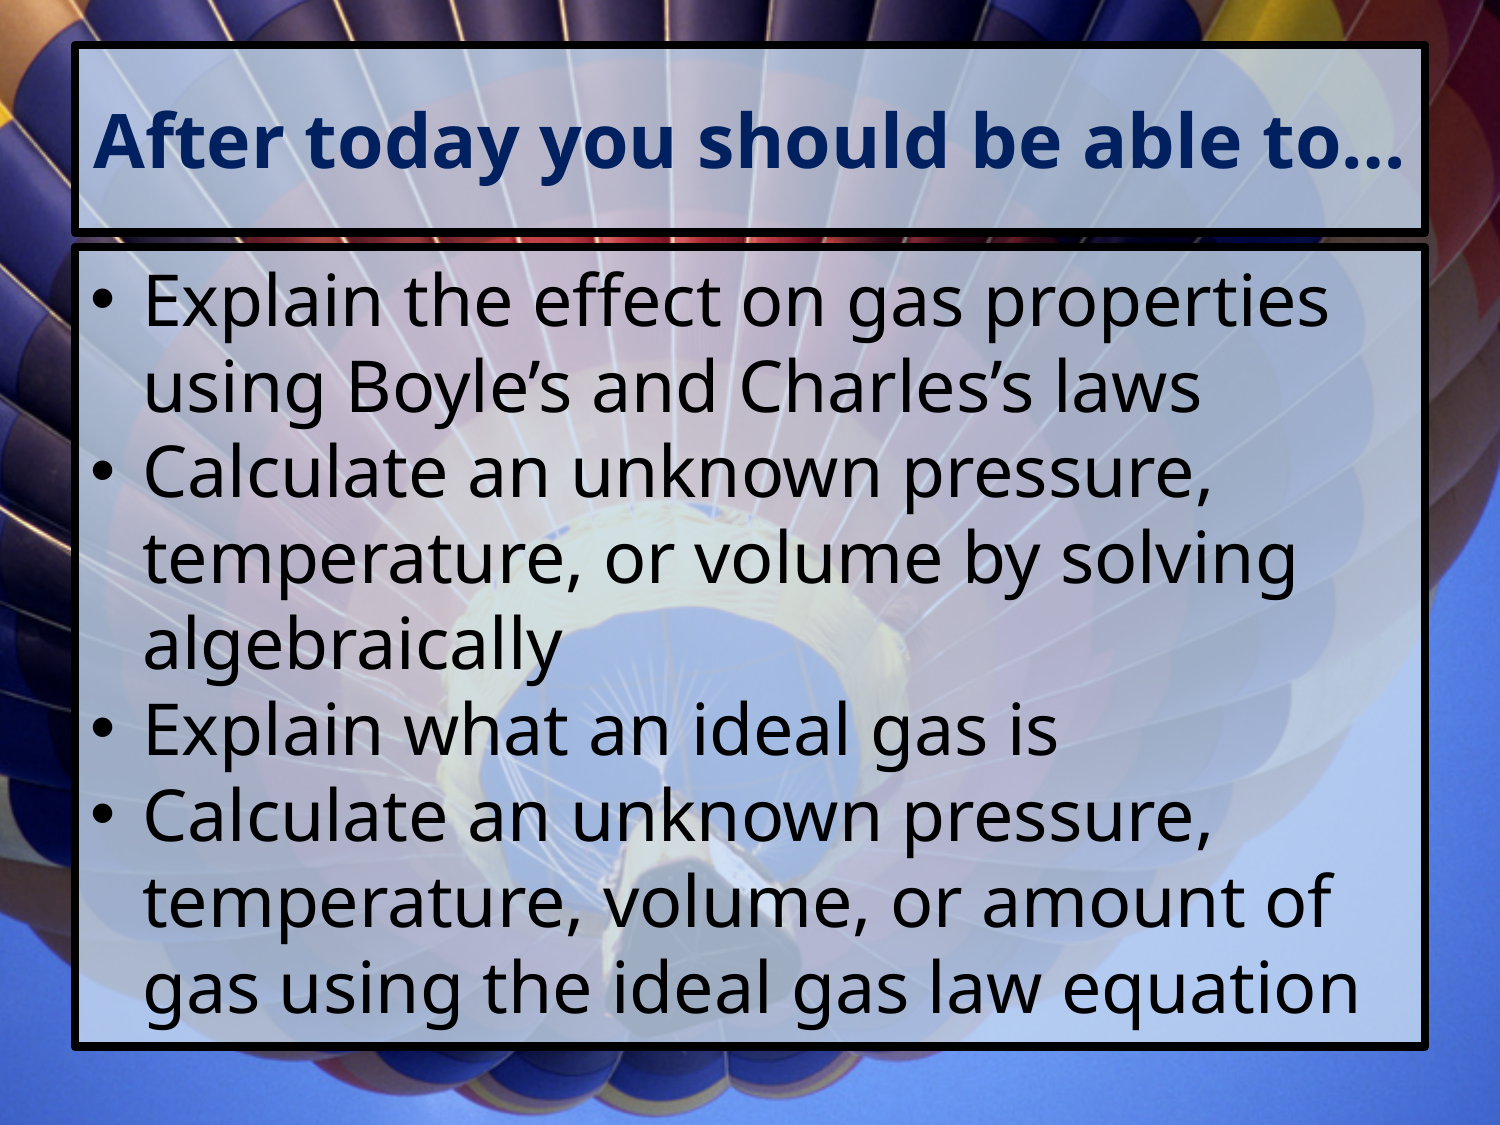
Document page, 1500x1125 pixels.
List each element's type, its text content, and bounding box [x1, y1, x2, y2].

title After today you should be able to… [75, 45, 1425, 233]
picture [0, 0, 1500, 1125]
list Explain the effect on gas properties using Boyle’s and Charles’s laws Calculate an unknown pressure, temperature, or volume by solving algebraically Explain what an ideal gas is Calculate an unknown pressure, temperature, volume, or amount of gas using the ideal gas law equation [75, 247, 1425, 1047]
